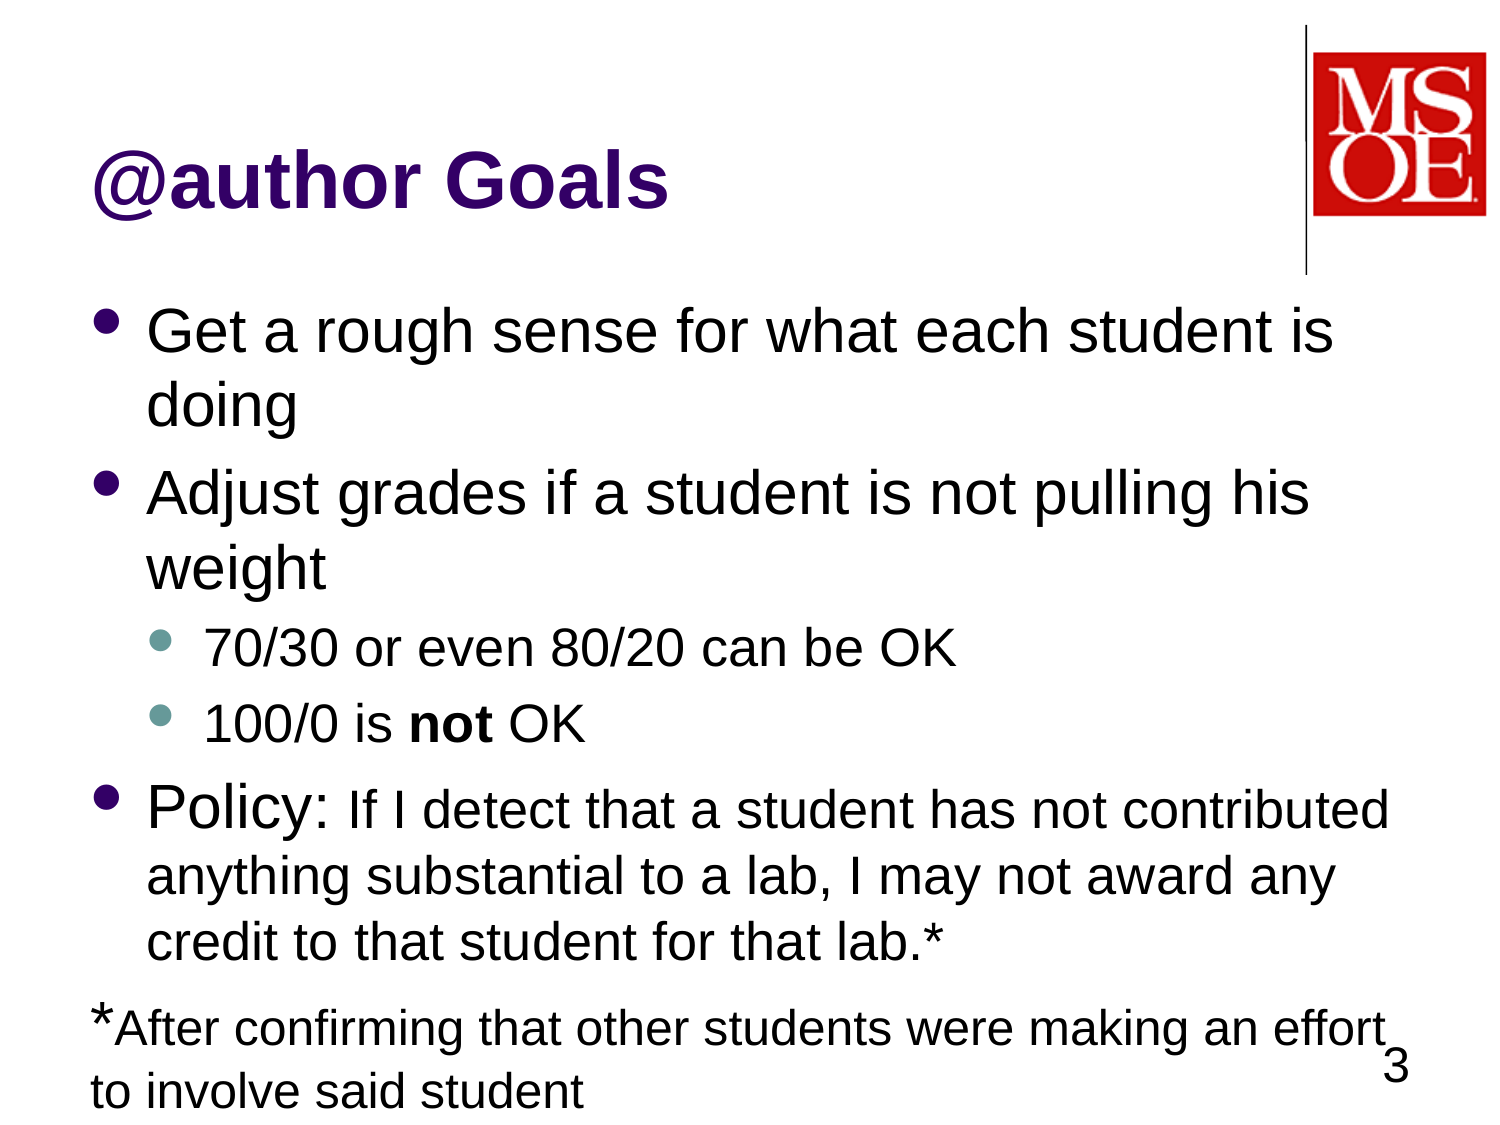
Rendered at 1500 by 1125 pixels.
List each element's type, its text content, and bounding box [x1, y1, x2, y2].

slide_number 3 [1074, 1024, 1426, 1101]
title @author Goals [74, 19, 1313, 233]
picture [1313, 37, 1488, 232]
list Get a rough sense for what each student is doing Adjust grades if a student is not pulling his weight 70/30 or even 80/20 can be OK 100/0 is not OK Policy: If I detect that a student has not contributed anything substantial to a lab, I may not award any credit to that student for that lab.* *After confirming that other students were making an effort to involve said student [74, 281, 1426, 1006]
